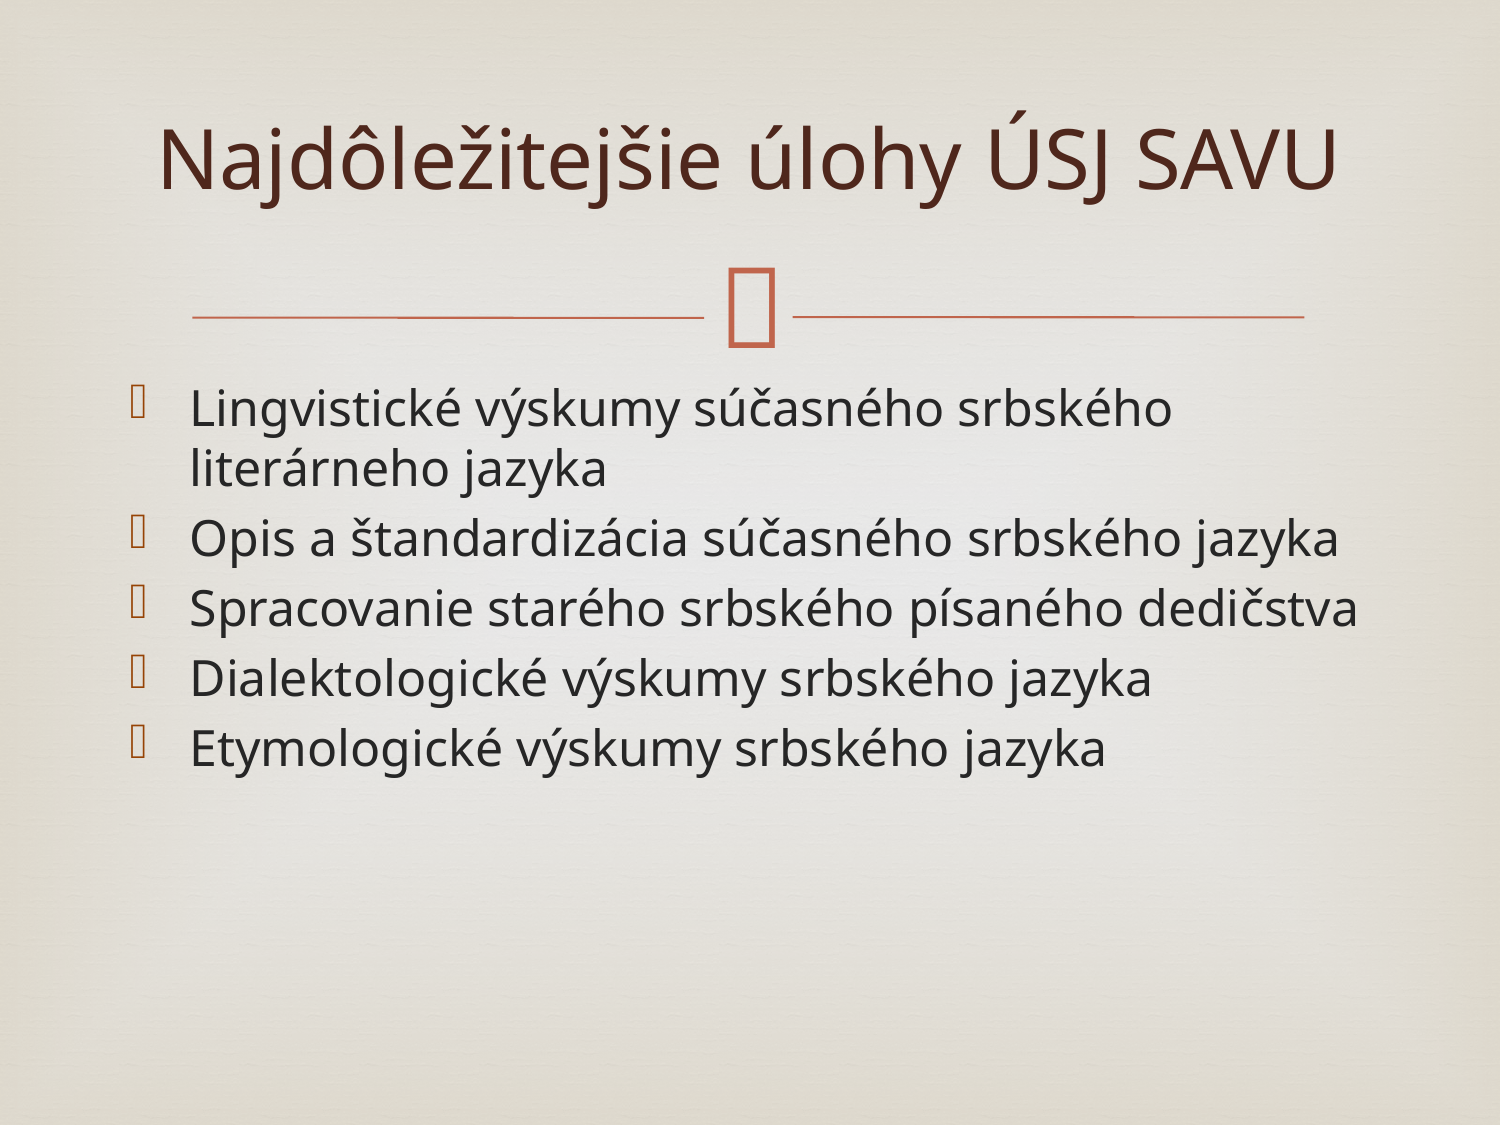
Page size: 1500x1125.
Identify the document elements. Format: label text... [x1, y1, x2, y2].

title Najdôležitejšie úlohy ÚSJ SAVU [112, 0, 1386, 313]
list Lingvistické výskumy súčasného srbského literárneho jazyka Opis a štandardizácia súčasného srbského jazyka Spracovanie starého srbského písaného dedičstva Dialektologické výskumy srbského jazyka Etymologické výskumy srbského jazyka [114, 368, 1386, 1005]
